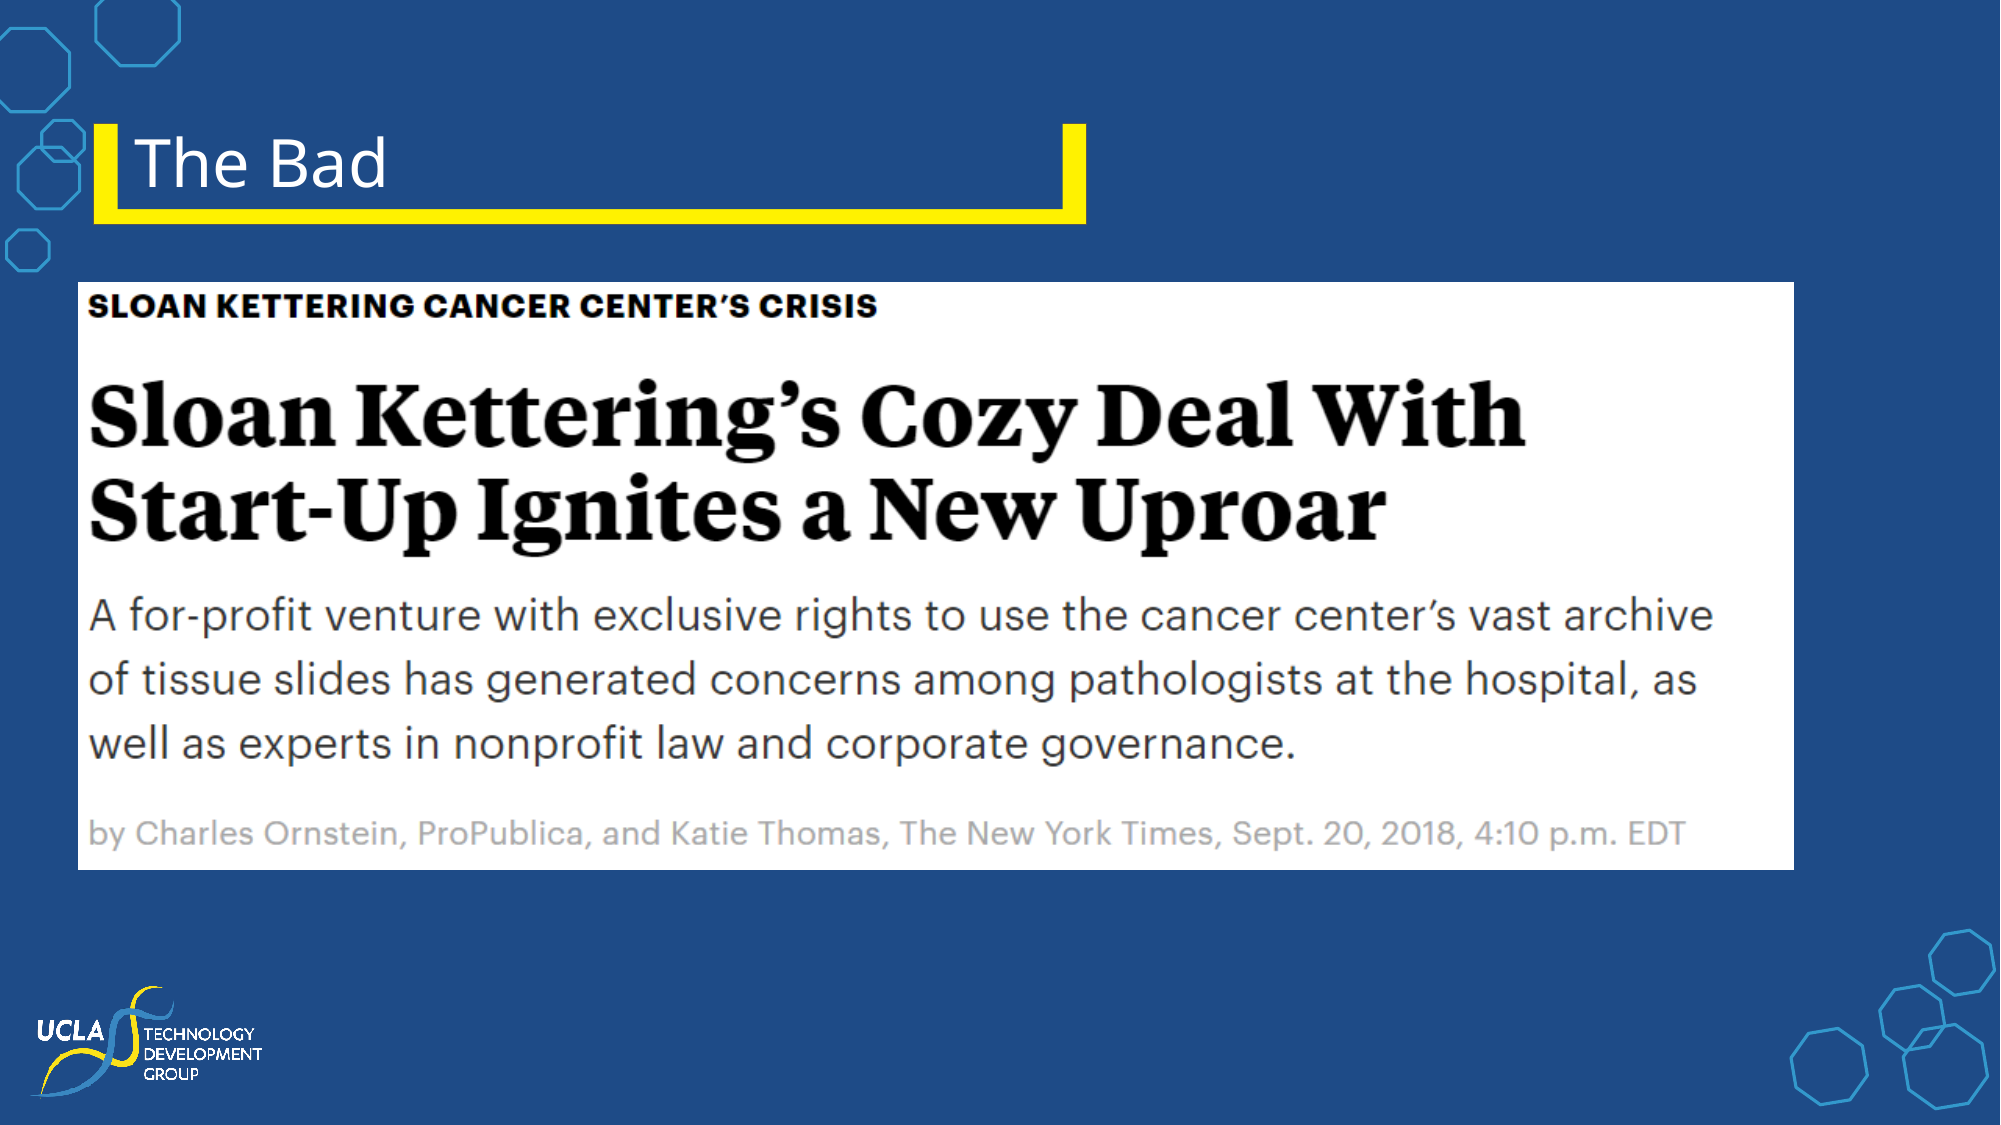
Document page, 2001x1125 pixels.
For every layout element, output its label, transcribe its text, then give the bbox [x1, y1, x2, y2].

picture [27, 986, 262, 1099]
picture [77, 281, 1795, 870]
list The Bad [118, 105, 1773, 218]
